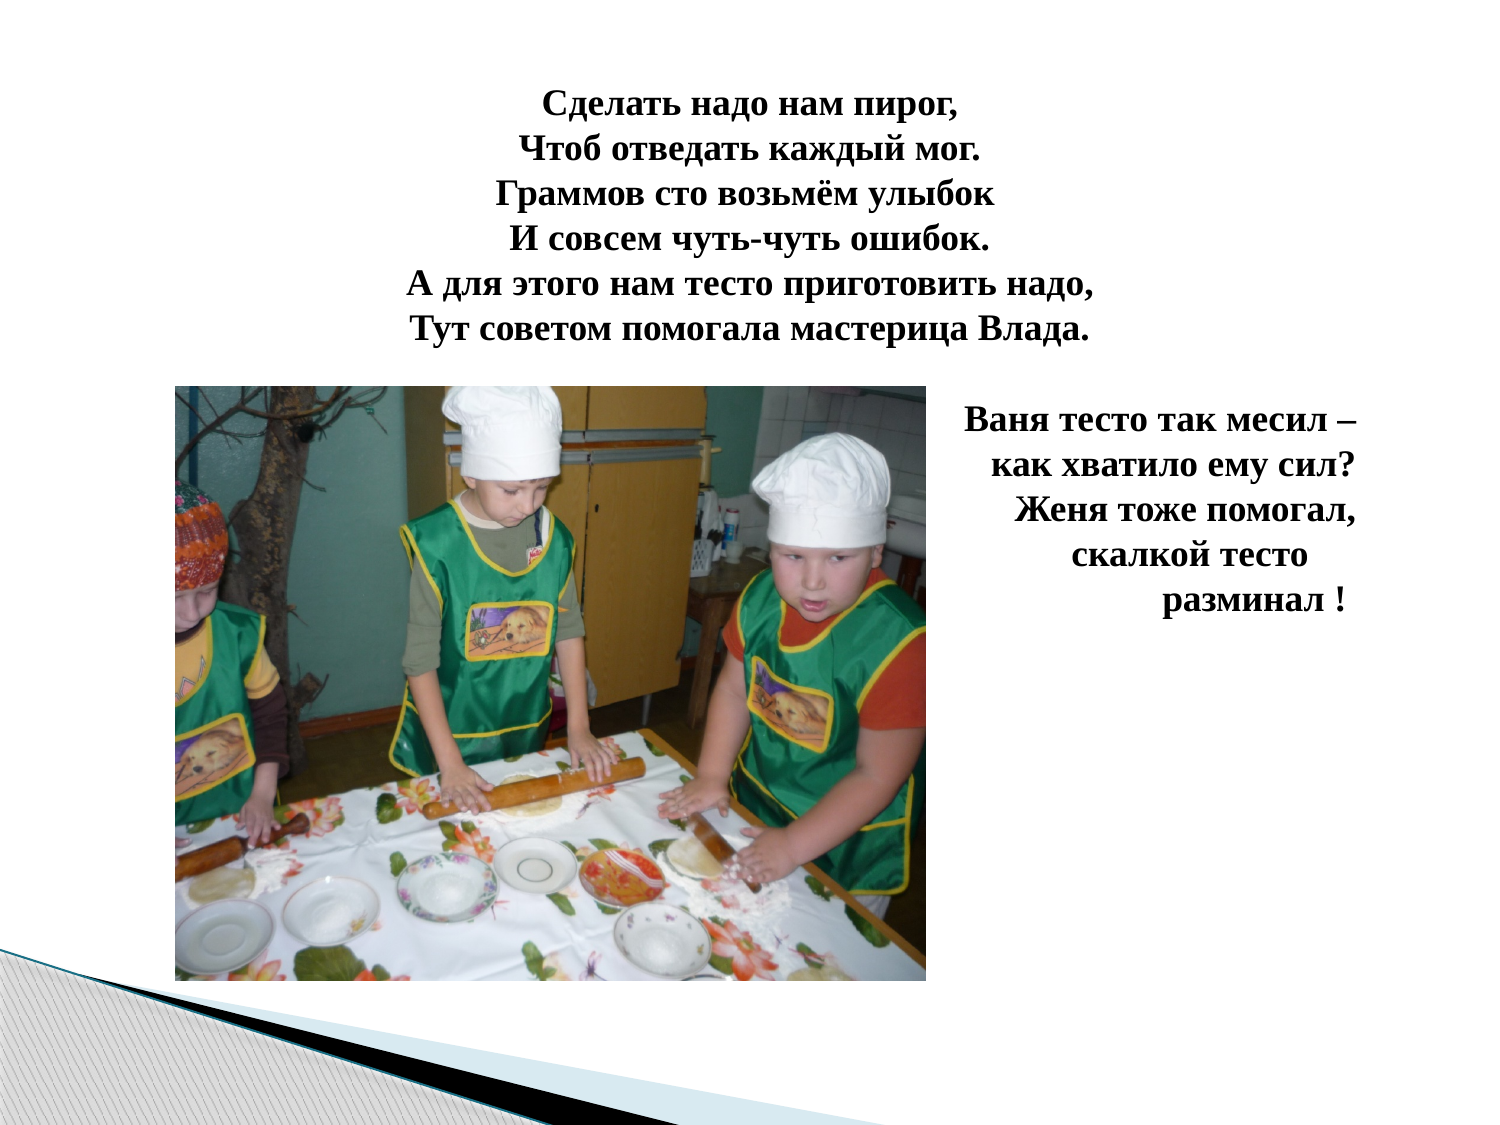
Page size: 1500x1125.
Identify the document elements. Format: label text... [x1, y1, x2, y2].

picture [175, 386, 926, 981]
text_box Сделать надо нам пирог, Чтоб отведать каждый мог. Граммов сто возьмём улыбок И совсем чуть-чуть ошибок. А для этого нам тесто приготовить надо, Тут советом помогала мастерица Влада. [374, 70, 1125, 355]
text_box Ваня тесто так месил – как хватило ему сил? Женя тоже помогал, скалкой тесто разминал ! [926, 386, 1372, 627]
